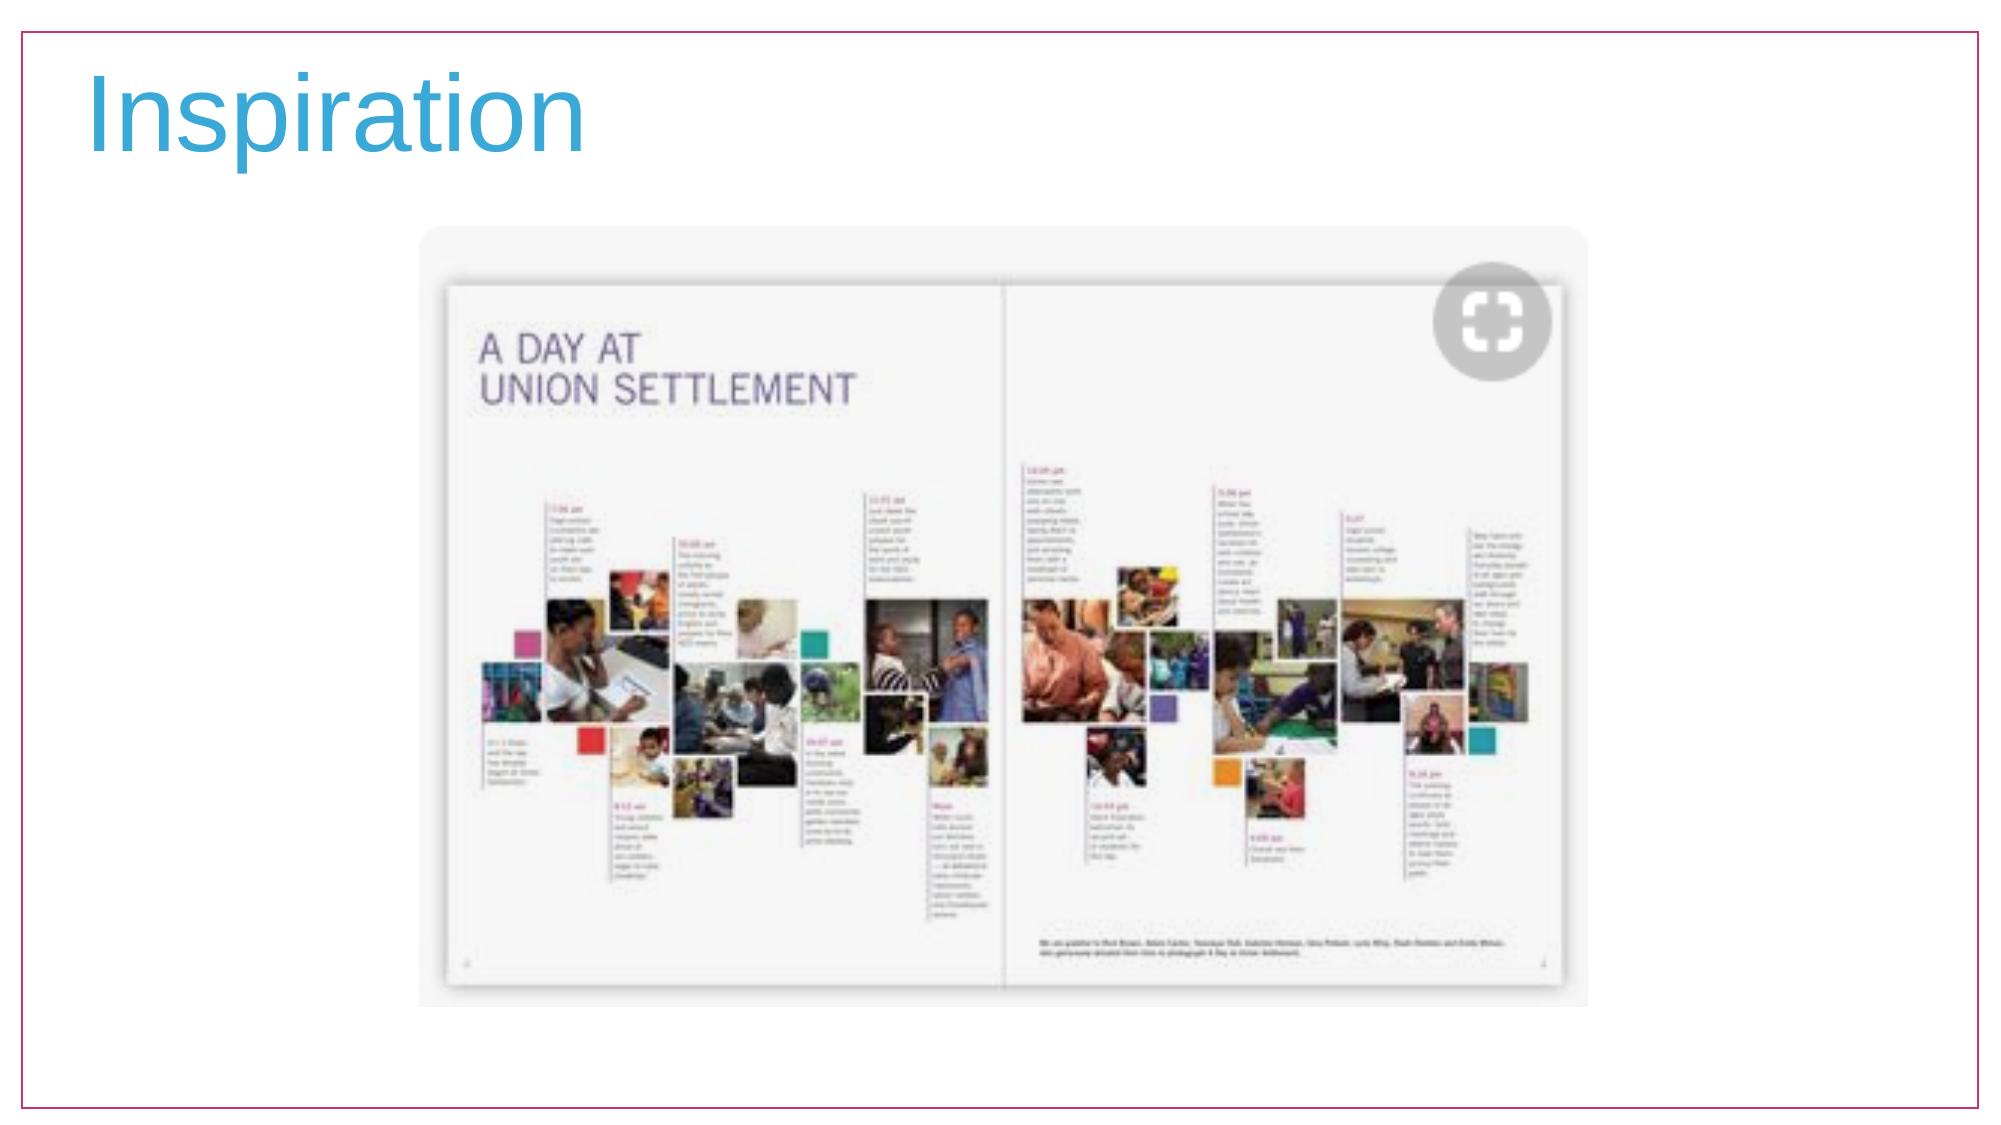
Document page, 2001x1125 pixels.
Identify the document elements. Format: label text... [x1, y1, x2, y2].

title Inspiration [69, 43, 605, 190]
text_box [22, 31, 1978, 1108]
picture [407, 215, 1593, 1007]
